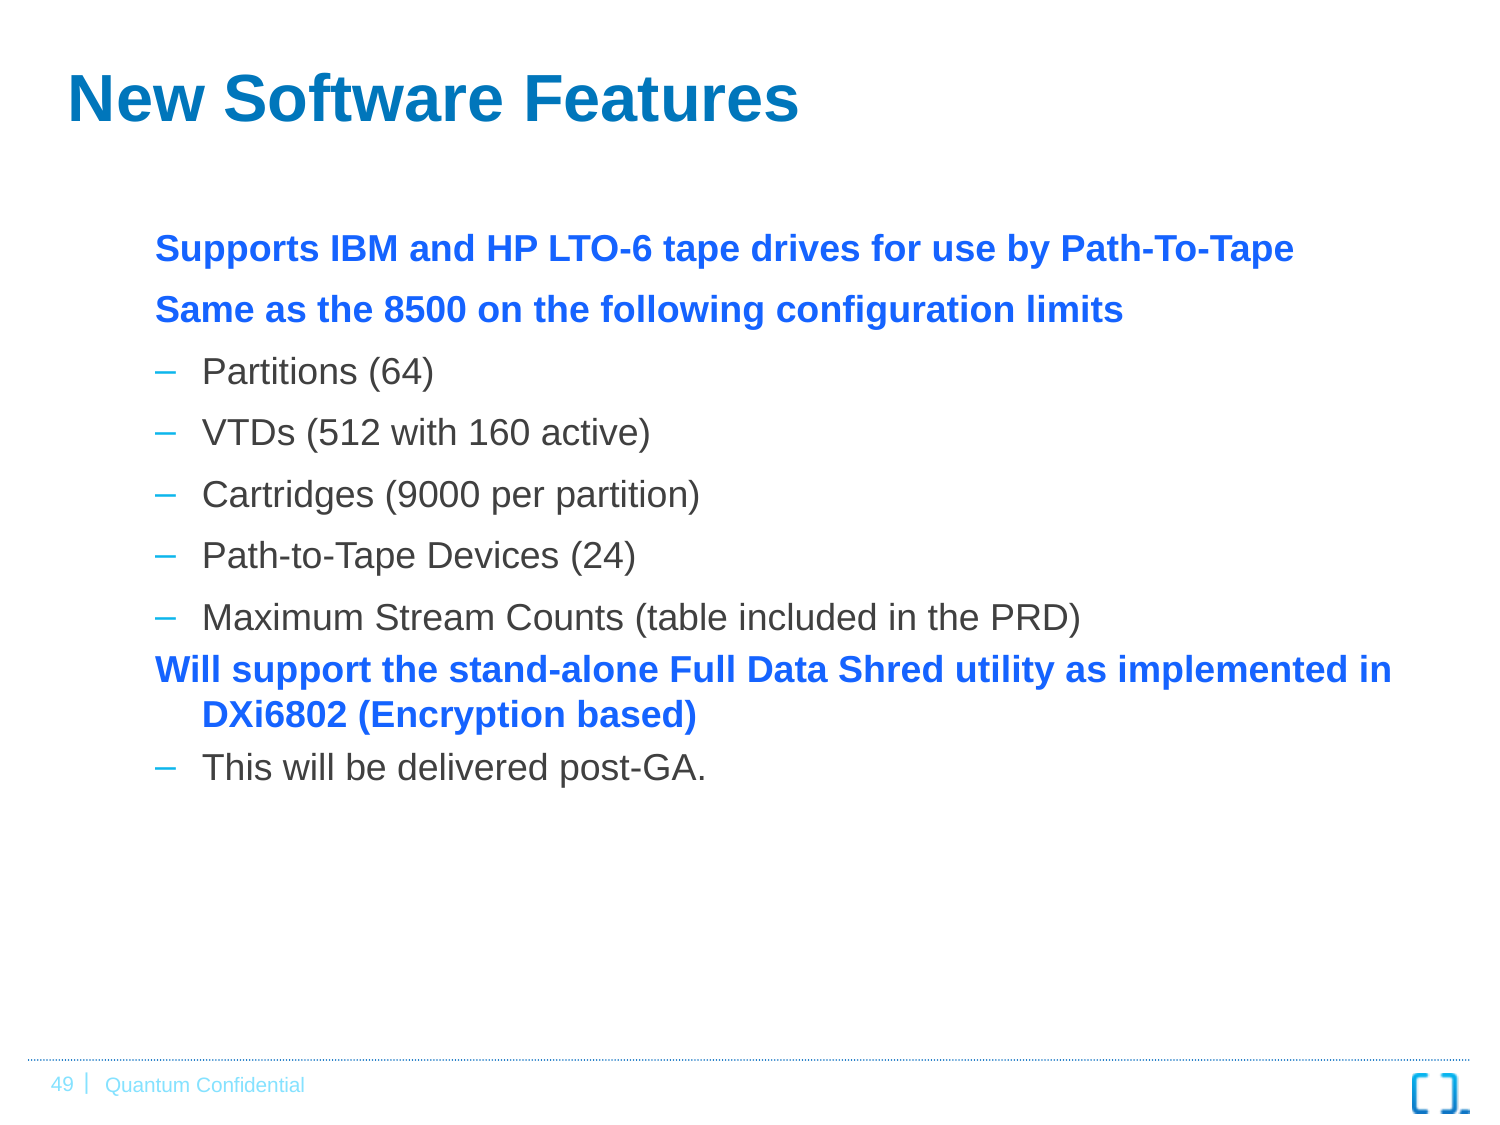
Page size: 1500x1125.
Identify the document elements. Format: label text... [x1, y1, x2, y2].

title New Software Features [52, 42, 1413, 148]
list Supports IBM and HP LTO-6 tape drives for use by Path-To-Tape Same as the 8500 on the following configuration limits Partitions (64) VTDs (512 with 160 active) Cartridges (9000 per partition) Path-to-Tape Devices (24) Maximum Stream Counts (table included in the PRD) Will support the stand-alone Full Data Shred utility as implemented in DXi6802 (Encryption based) This will be delivered post-GA. [64, 207, 1413, 990]
picture [1412, 1073, 1470, 1114]
